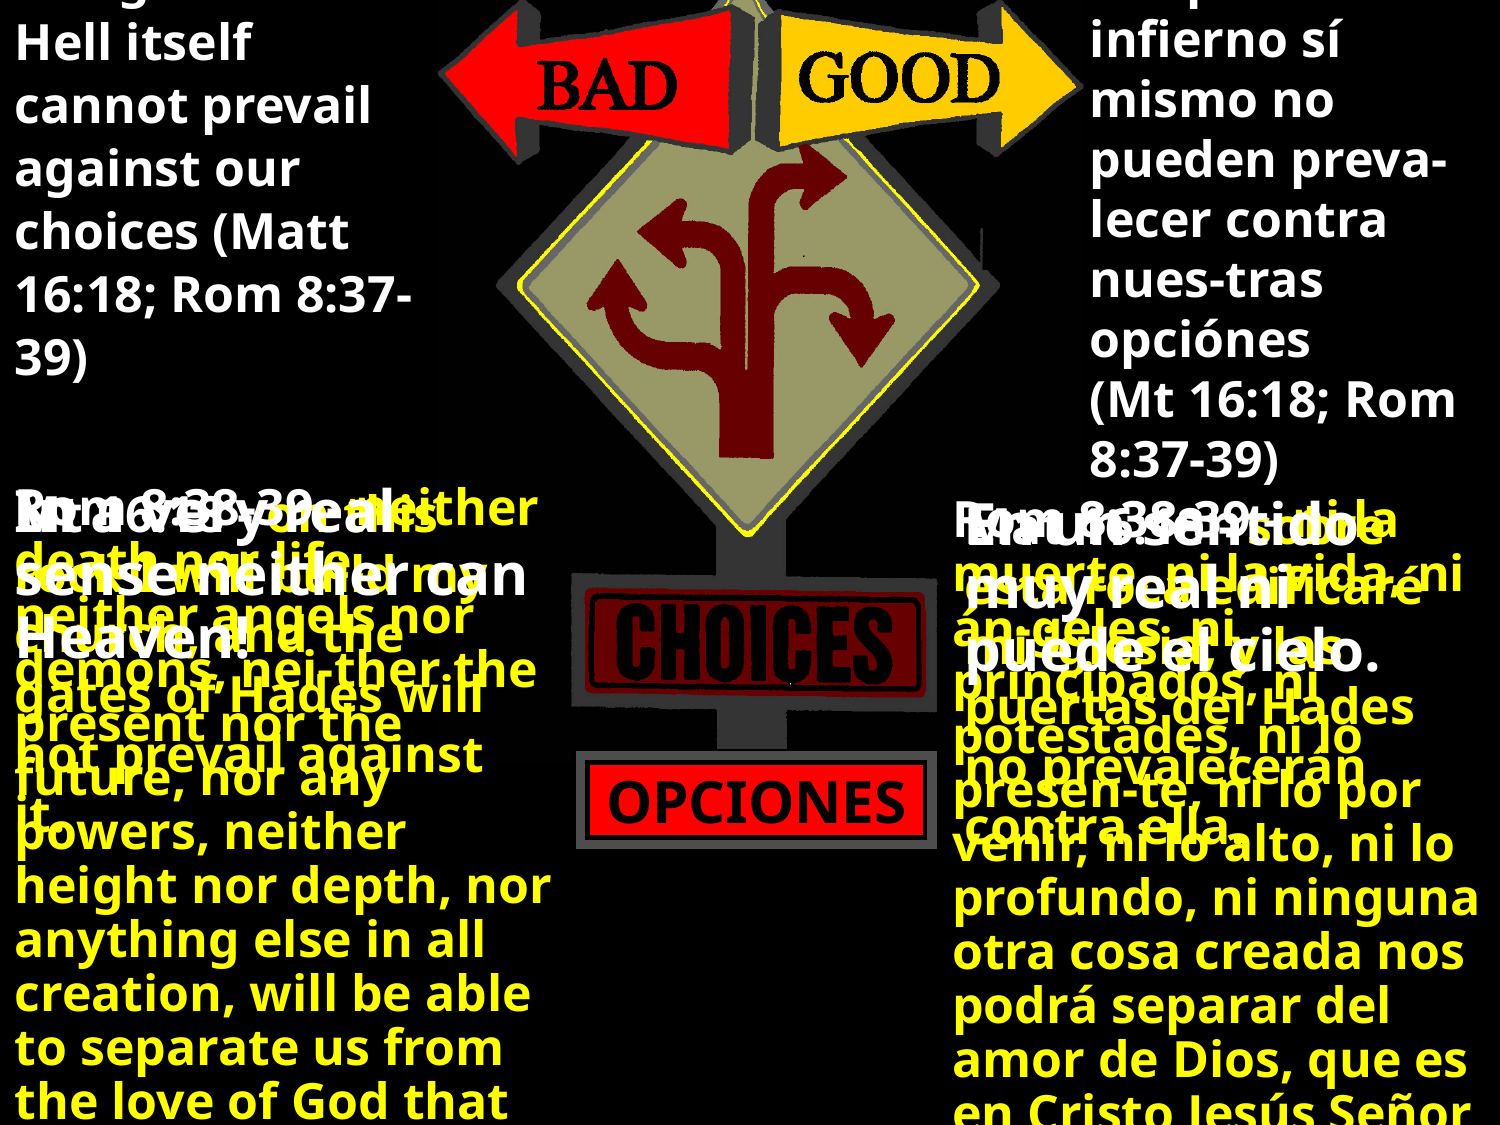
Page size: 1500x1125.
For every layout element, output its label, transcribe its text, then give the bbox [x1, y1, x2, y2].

text_box Rom 8:38-39 - ni la muerte, ni la vida, ni án-geles, ni principados, ni potestades, ni lo presen-te, ni lo por venir, ni lo alto, ni lo profundo, ni ninguna otra cosa creada nos podrá separar del amor de Dios, que es en Cristo Jesús Señor nuestro. [937, 692, 1500, 1125]
text_box Las puertas del infierno sí mismo no pueden preva-lecer contra nues-tras opciónes (Mt 16:18; Rom 8:37-39) [1085, 0, 1500, 487]
text_box In a very real sense neither can Heaven! [0, 474, 437, 679]
text_box The gates of Hell itself cannot prevail against our choices (Matt 16:18; Rom 8:37-39) [0, 0, 437, 393]
picture [437, 0, 1085, 763]
text_box En un sentido muy real ni puede el cielo. [1085, 487, 1500, 692]
text_box OPCIONES [587, 763, 925, 838]
text_box Rom 8:38-39 - neither death nor life, neither angels nor demons, nei-ther the present nor the future, nor any powers, neither height nor depth, nor anything else in all creation, will be able to separate us from the love of God that is in Christ Jesus our Lord. [0, 679, 575, 1125]
text_box [574, 763, 938, 850]
